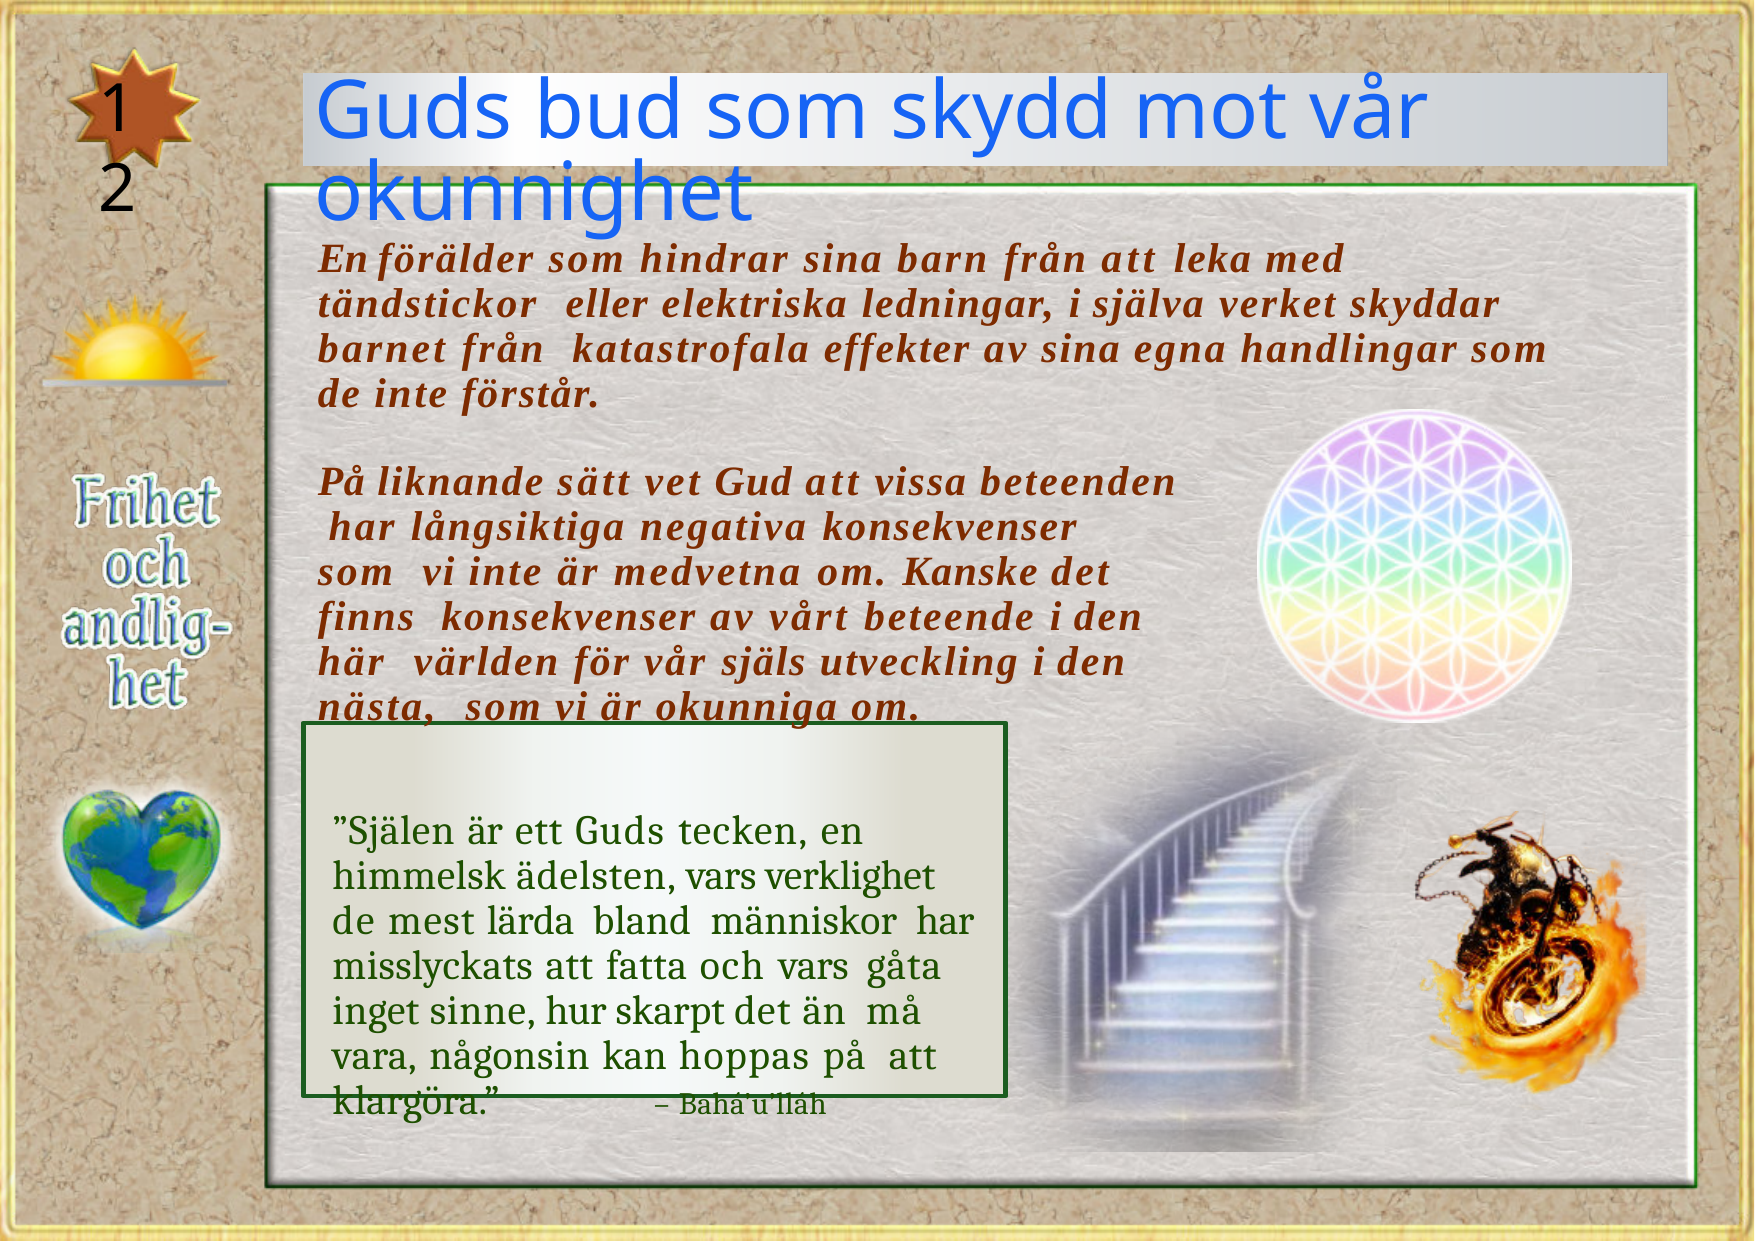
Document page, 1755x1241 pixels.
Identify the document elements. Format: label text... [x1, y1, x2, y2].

text_box Guds bud som skydd mot vår okunnighet [303, 172, 1668, 181]
picture [0, 0, 1755, 1241]
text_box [29, 182, 1699, 1190]
title 12 [96, 62, 170, 181]
